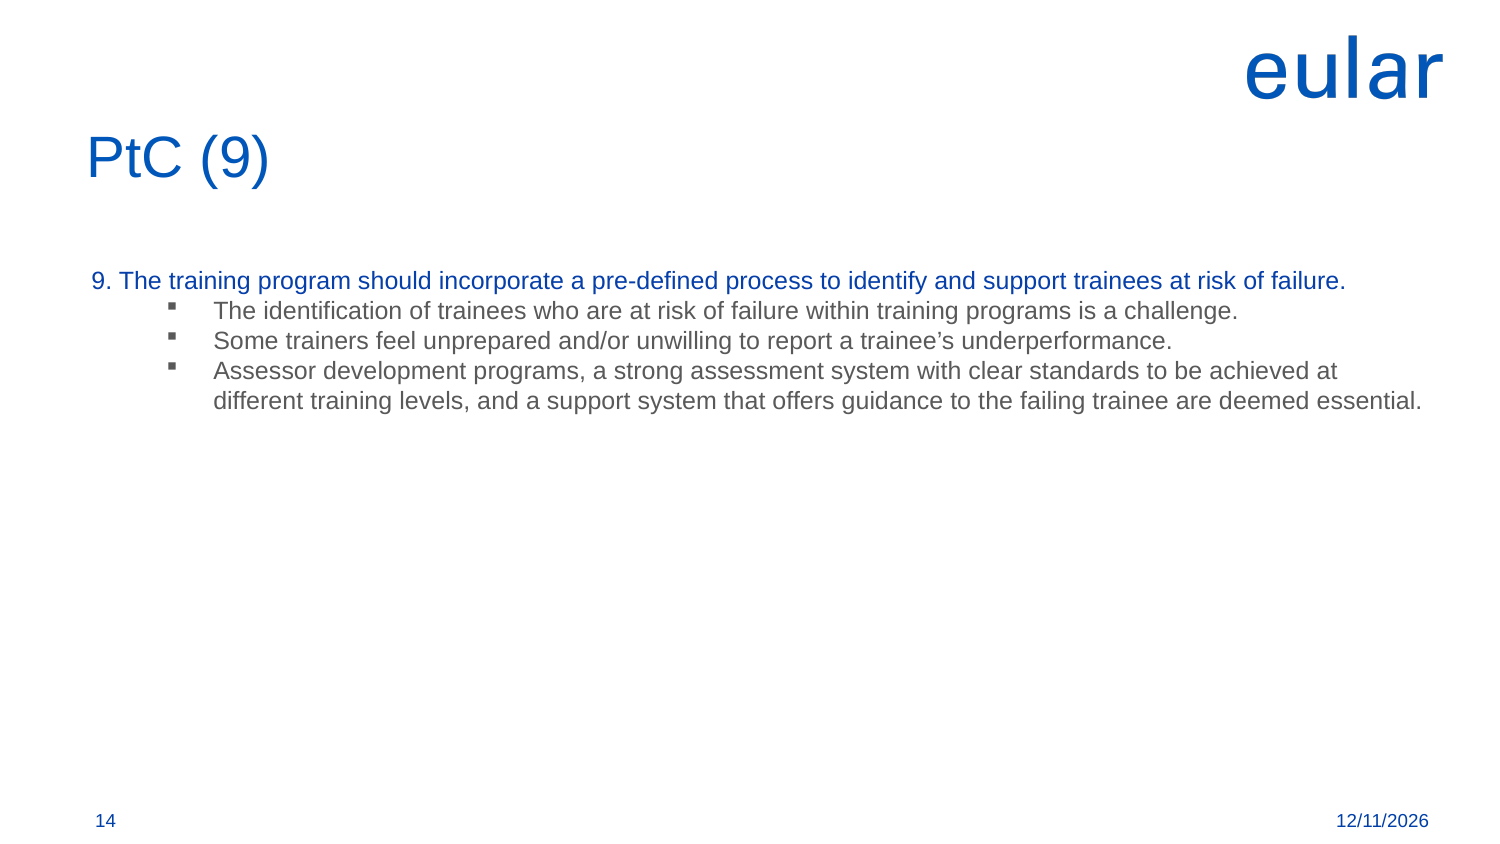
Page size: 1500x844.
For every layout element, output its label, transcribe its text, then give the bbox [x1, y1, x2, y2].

text_box <número> [80, 797, 224, 842]
text_box PtC (9) [80, 112, 1448, 191]
text_box 21/04/2020 [1242, 797, 1444, 842]
text_box 9. The training program should incorporate a pre-defined process to identify and support trainees at risk of failure. The identification of trainees who are at risk of failure within training programs is a challenge. Some trainers feel unprepared and/or unwilling to report a trainee’s underperformance. Assessor development programs, a strong assessment system with clear standards to be achieved at different training levels, and a support system that offers guidance to the failing trainee are deemed essential. [76, 257, 1444, 765]
